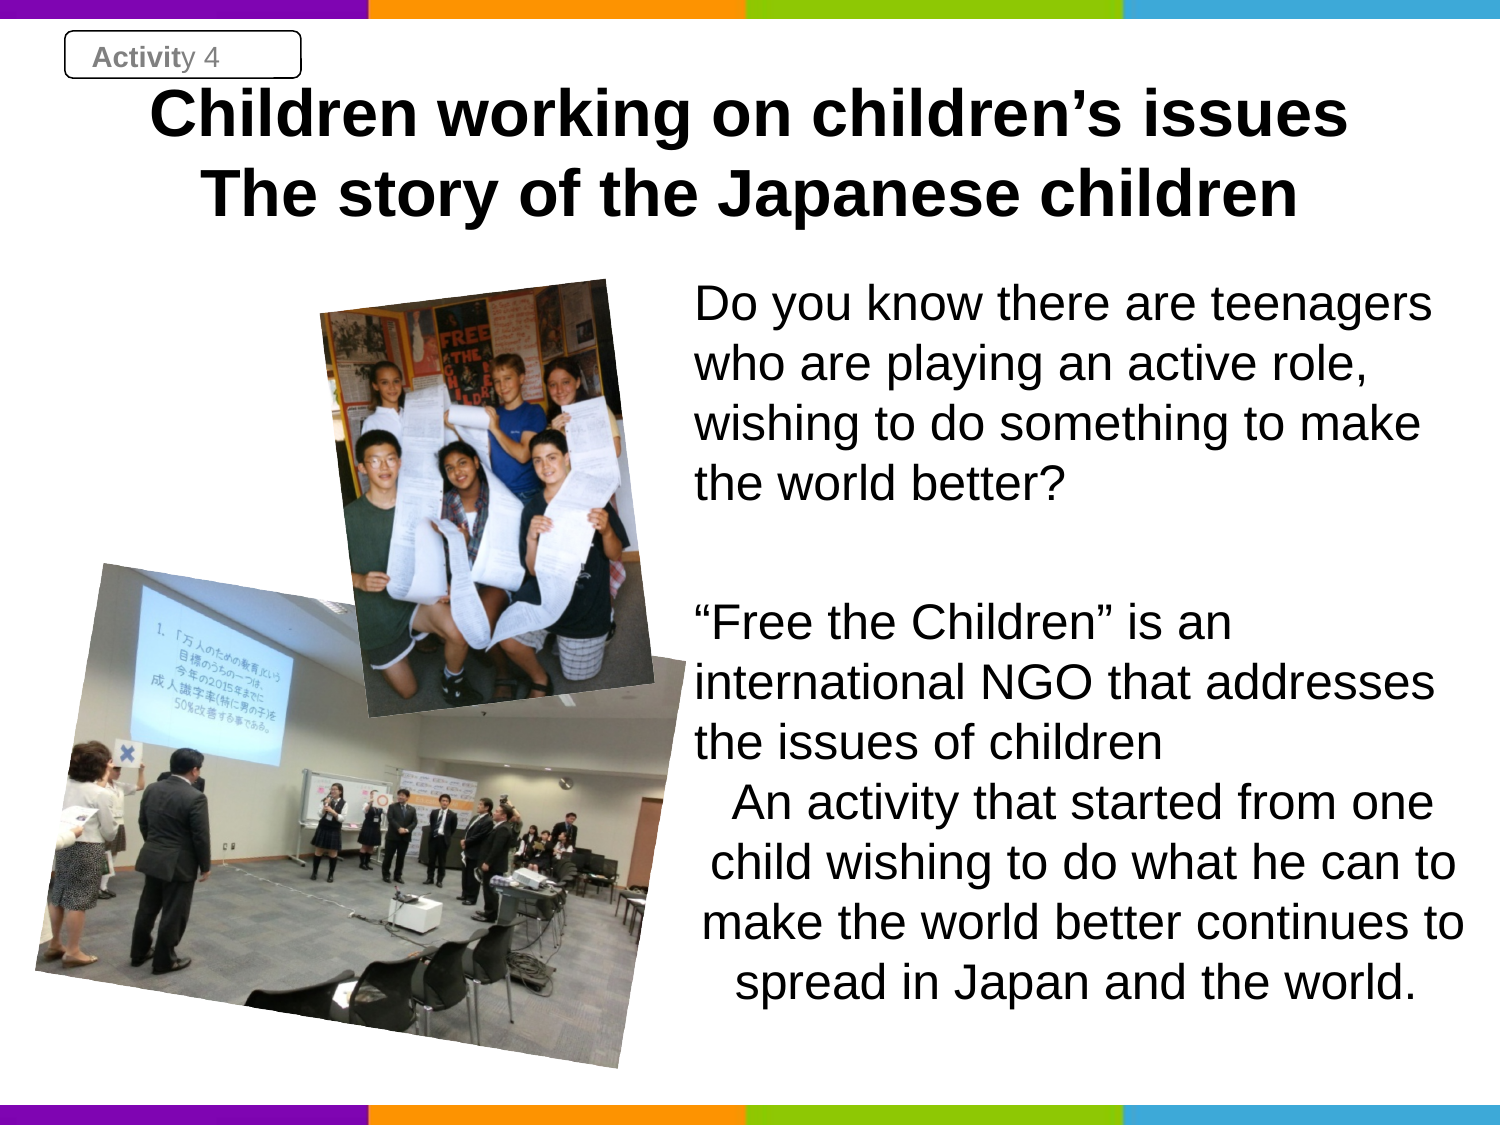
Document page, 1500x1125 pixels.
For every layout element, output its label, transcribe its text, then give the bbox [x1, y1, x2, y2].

title Children working on children’s issues The story of the Japanese children [74, 55, 1426, 244]
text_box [64, 30, 302, 82]
list Do you know there are teenagers who are playing an active role, wishing to do something to make the world better? “Free the Children” is an international NGO that addresses the issues of children An activity that started from one child wishing to do what he can to make the world better continues to spread in Japan and the world. [678, 262, 1489, 1071]
picture [0, 1105, 1500, 1125]
picture [36, 279, 686, 1068]
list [0, 0, 1500, 20]
